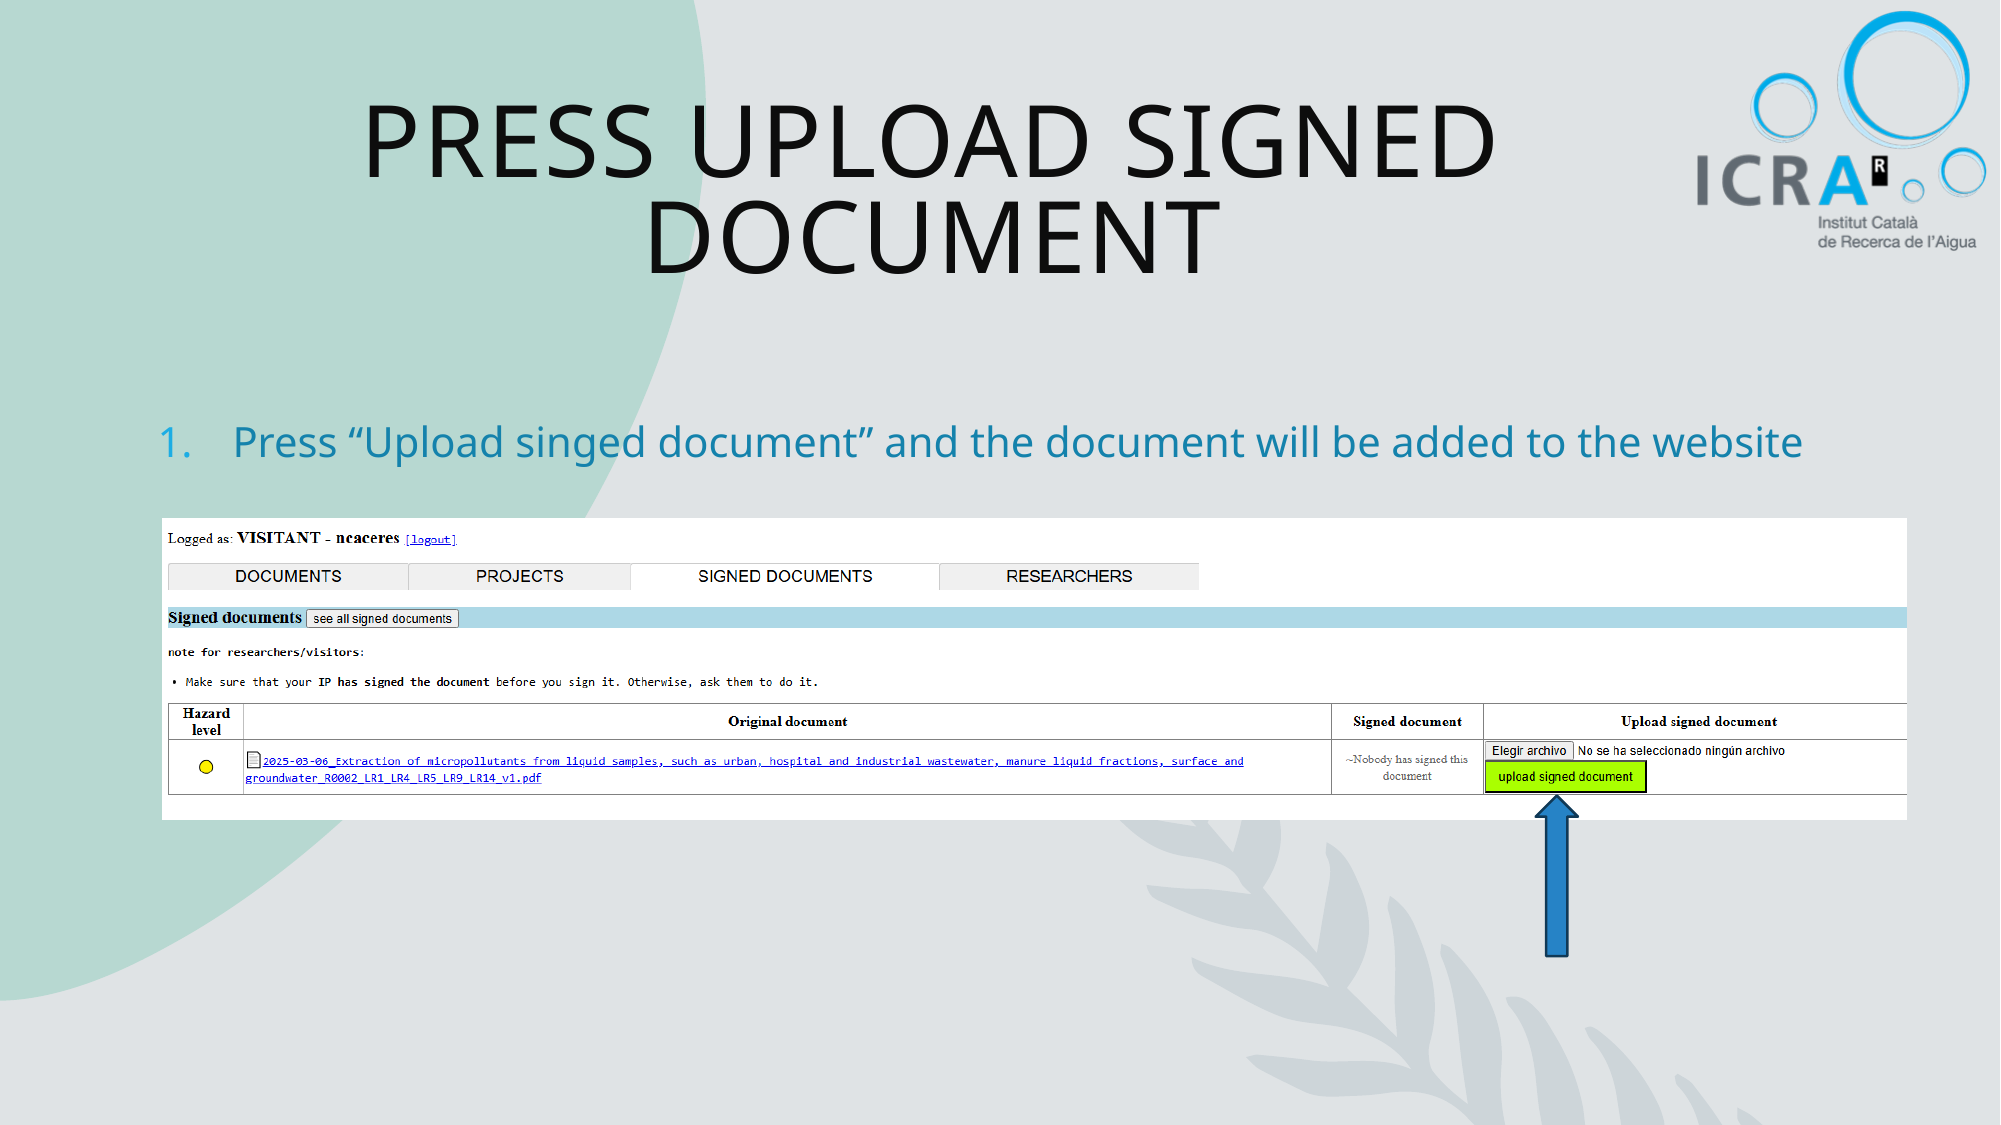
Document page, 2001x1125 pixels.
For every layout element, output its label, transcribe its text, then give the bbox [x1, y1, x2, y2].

text_box [1544, 831, 1569, 958]
list Press “Upload singed document” and the document will be added to the website [150, 334, 1850, 485]
picture [162, 518, 1907, 821]
picture [1680, 0, 2000, 264]
title Press upload signed document [150, 149, 1715, 300]
